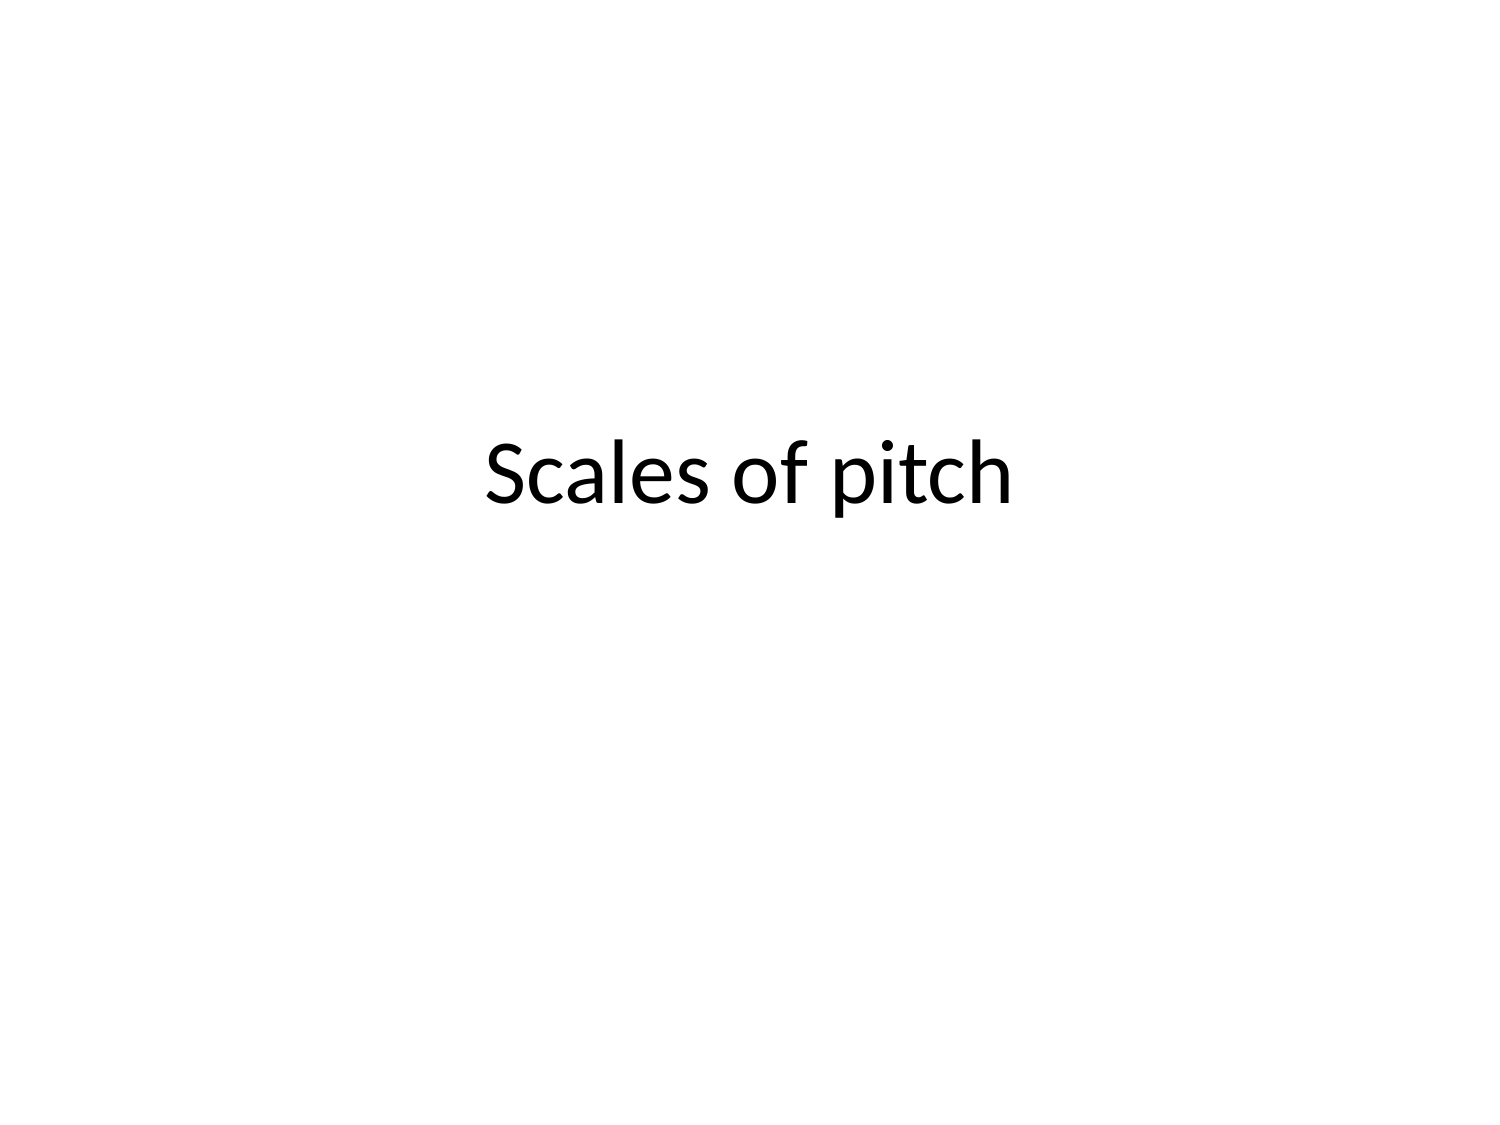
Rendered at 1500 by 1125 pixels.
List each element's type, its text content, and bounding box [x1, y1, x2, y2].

title Scales of pitch [112, 372, 1388, 561]
